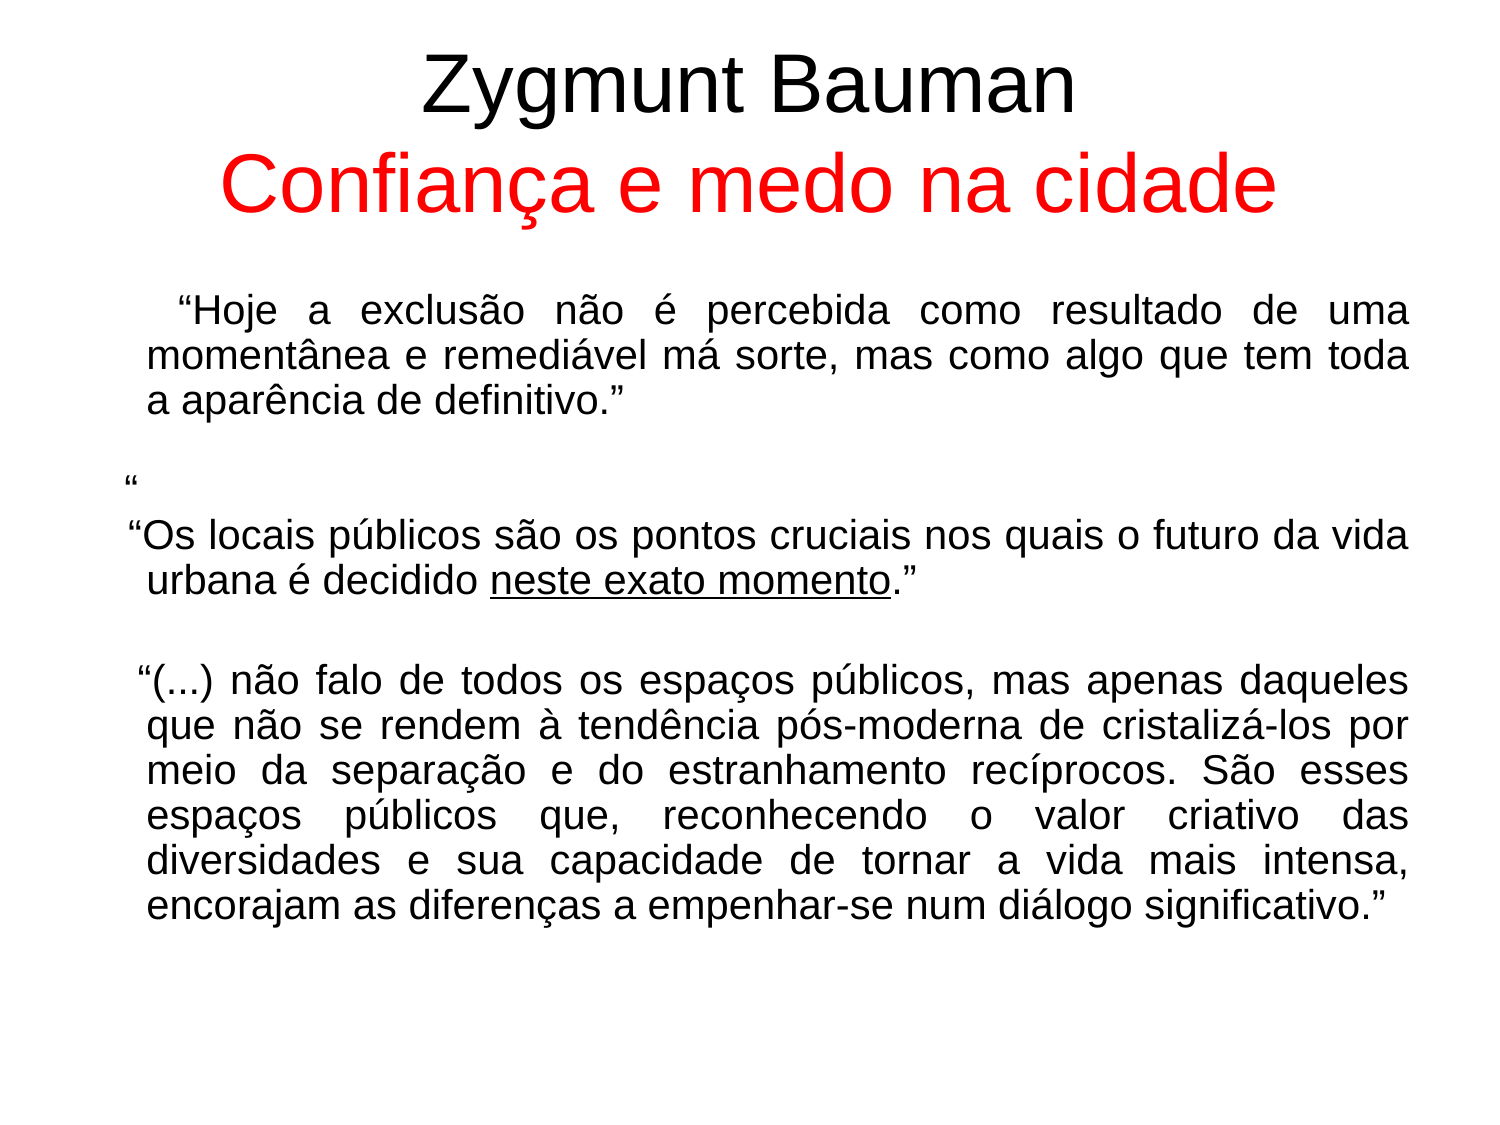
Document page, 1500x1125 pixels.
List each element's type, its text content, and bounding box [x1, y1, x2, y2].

title Zygmunt Bauman Confiança e medo na cidade [0, 0, 1500, 258]
list “Hoje a exclusão não é percebida como resultado de uma momentânea e remediável má sorte, mas como algo que tem toda a aparência de definitivo.” “ “Os locais públicos são os pontos cruciais nos quais o futuro da vida urbana é decidido neste exato momento.” “(...) não falo de todos os espaços públicos, mas apenas daqueles que não se rendem à tendência pós-moderna de cristalizá-los por meio da separação e do estranhamento recíprocos. São esses espaços públicos que, reconhecendo o valor criativo das diversidades e sua capacidade de tornar a vida mais intensa, encorajam as diferenças a empenhar-se num diálogo significativo.” [75, 281, 1425, 1024]
